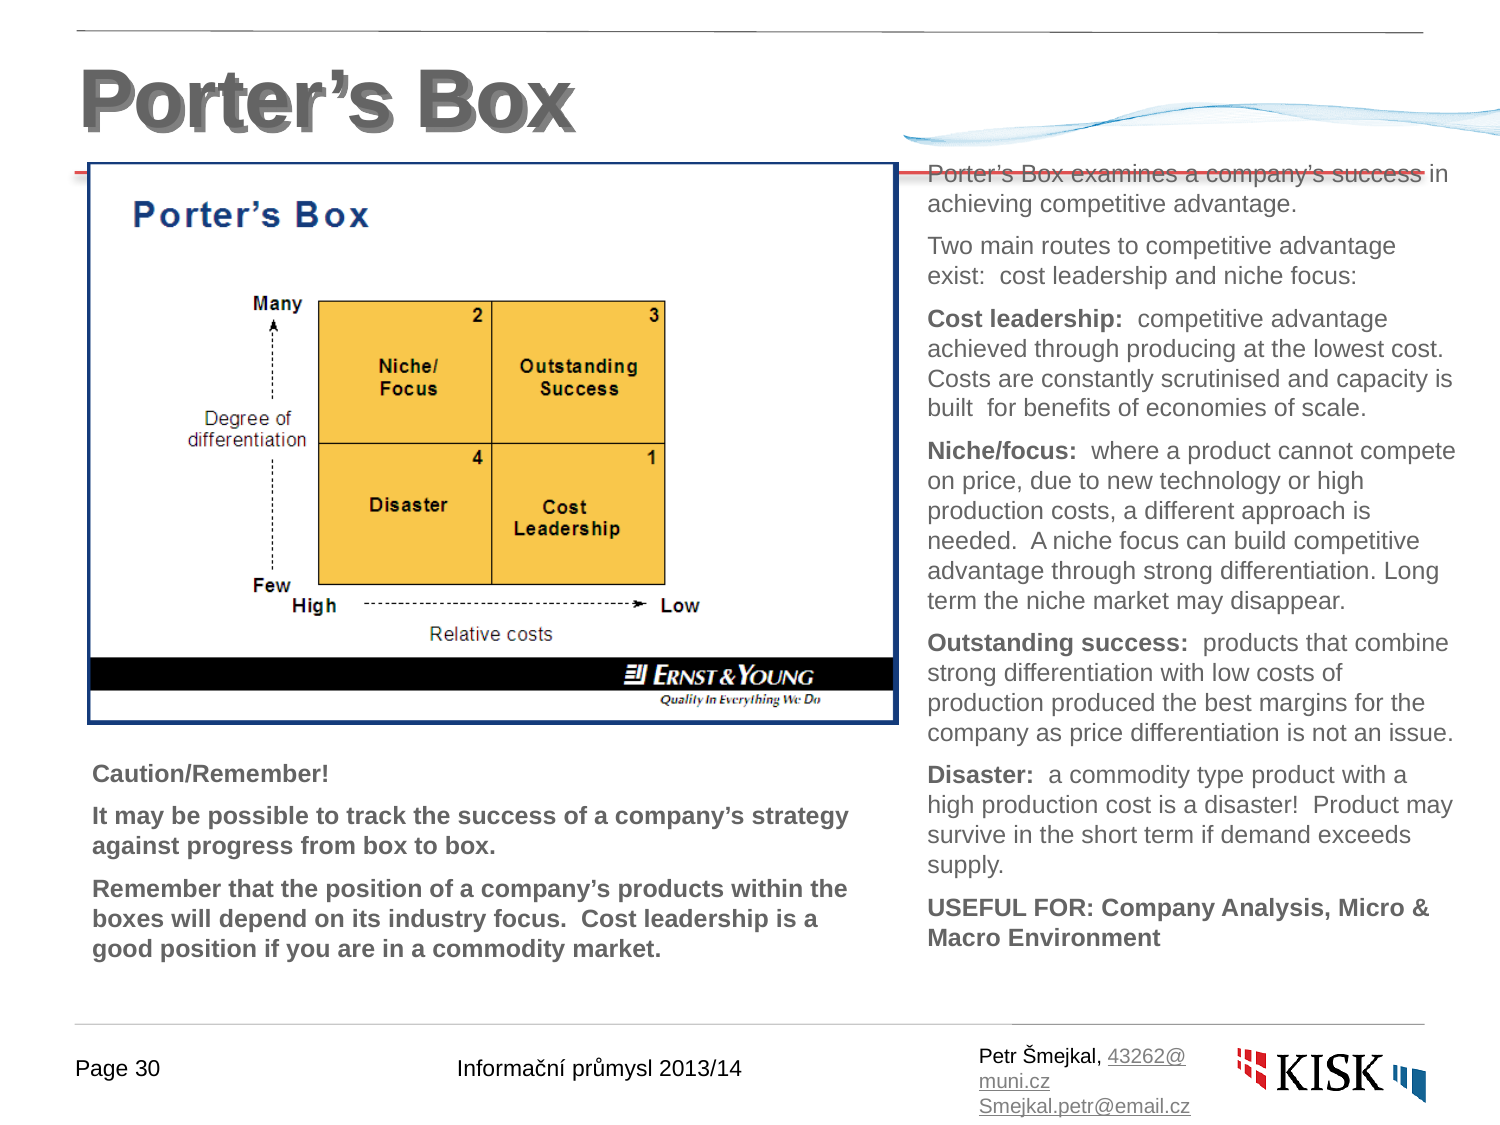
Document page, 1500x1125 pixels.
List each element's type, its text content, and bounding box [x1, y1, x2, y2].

picture [1237, 1046, 1426, 1103]
text_box Caution/Remember! It may be possible to track the success of a company’s strategy against progress from box to box. Remember that the position of a company’s products within the boxes will depend on its industry focus. Cost leadership is a good position if you are in a commodity market. [77, 749, 888, 1055]
picture [87, 162, 899, 726]
text_box Porter’s Box [78, 60, 1424, 145]
picture [1428, 101, 1500, 149]
text_box Porter’s Box examines a company’s success in achieving competitive advantage. Two main routes to competitive advantage exist: cost leadership and niche focus: Cost leadership: competitive advantage achieved through producing at the lowest cost. Costs are constantly scrutinised and capacity is built for benefits of economies of scale. Niche/focus: where a product cannot compete on price, due to new technology or high production costs, a different approach is needed. A niche focus can build competitive advantage through strong differentiation. Long term the niche market may disappear. Outstanding success: products that combine strong differentiation with low costs of production produced the best margins for the company as price differentiation is not an issue. Disaster: a commodity type product with a high production cost is a disaster! Product may survive in the short term if demand exceeds supply. USEFUL FOR: Company Analysis, Micro & Macro Environment [912, 149, 1475, 959]
